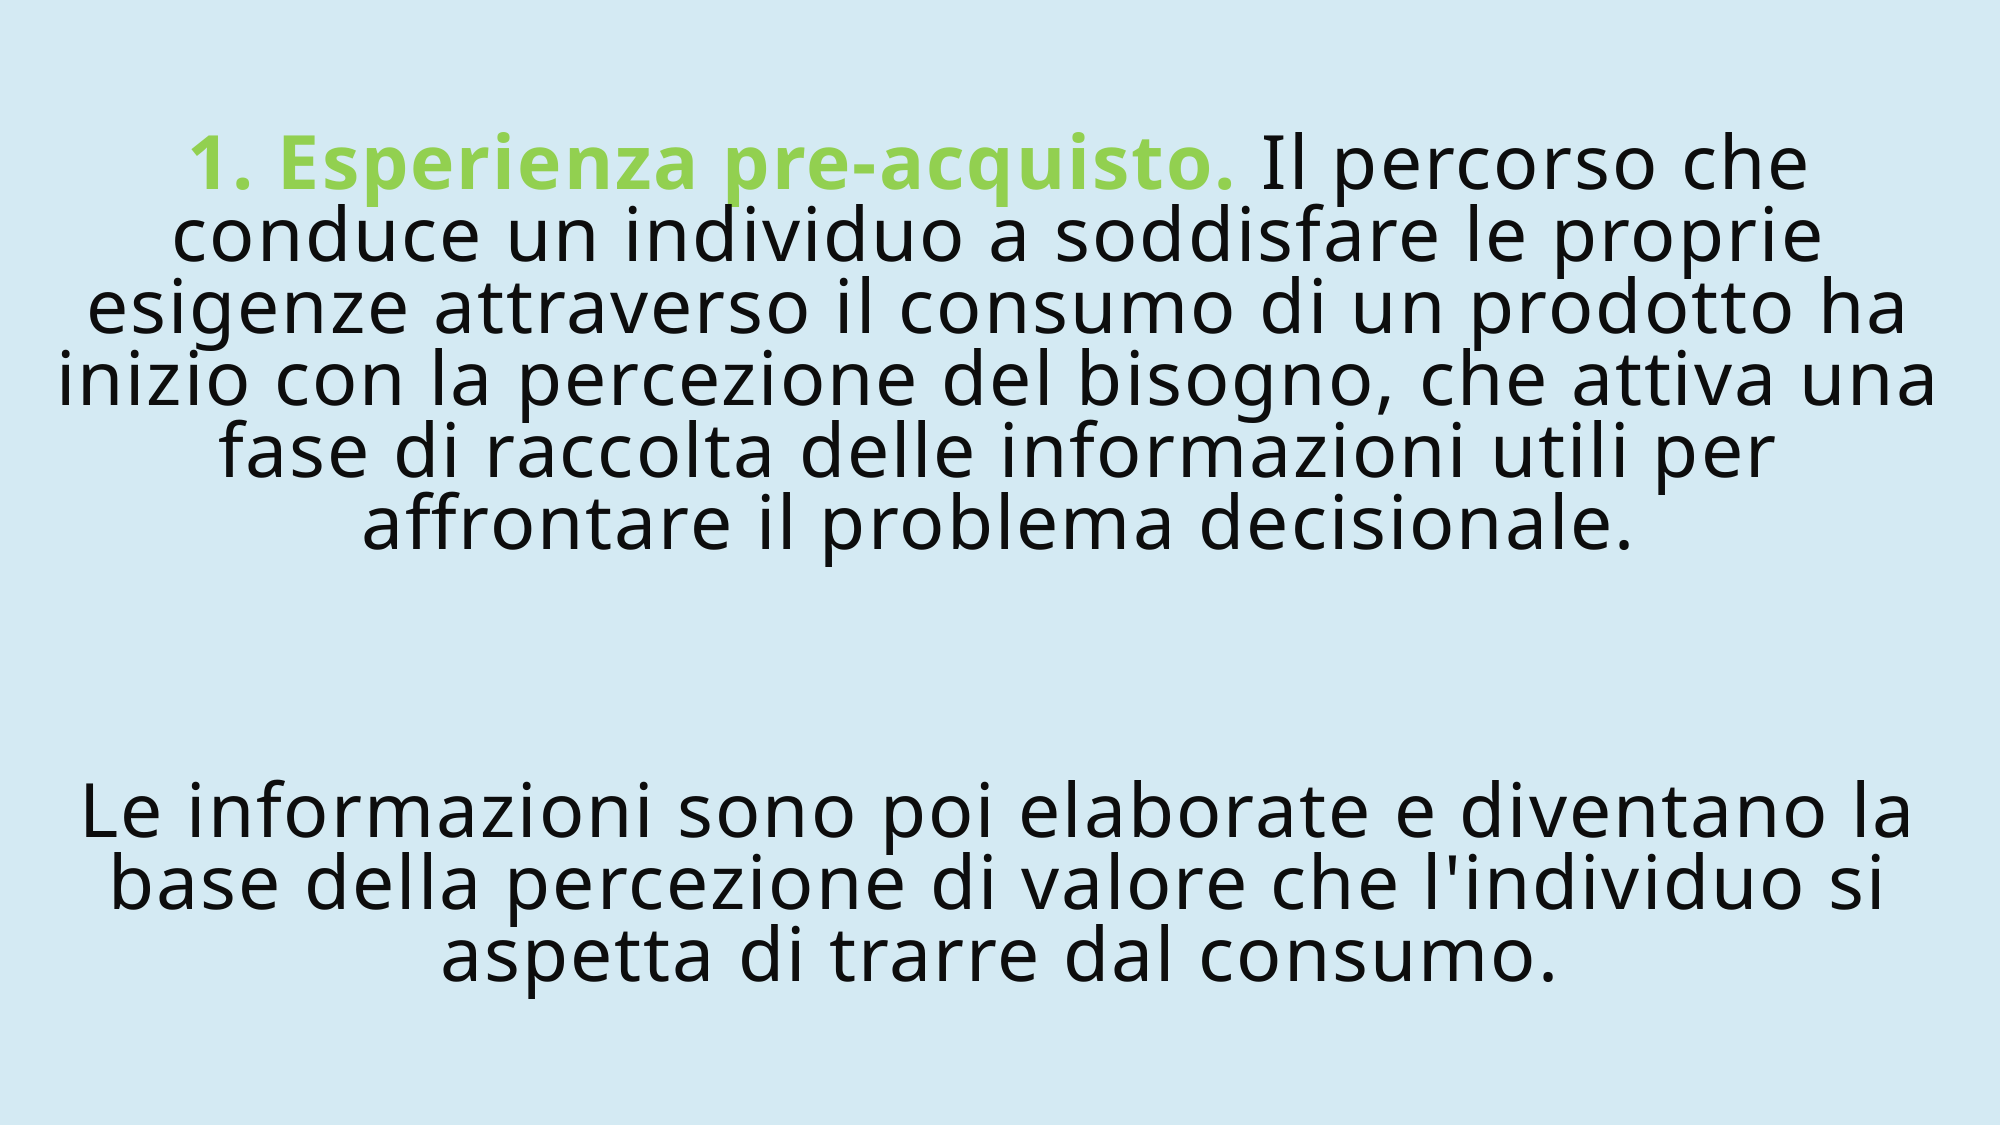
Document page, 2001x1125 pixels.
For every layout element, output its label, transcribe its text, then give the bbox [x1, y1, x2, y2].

title 1. Esperienza pre-acquisto. Il percorso che conduce un individuo a soddisfare le proprie esigenze attraverso il consumo di un prodotto ha inizio con la percezione del bisogno, che attiva una fase di raccolta delle informazioni utili per affrontare il problema decisionale. Le informazioni sono poi elaborate e diventano la base della percezione di valore che l'individuo si aspetta di trarre dal consumo. [38, 96, 1963, 1032]
